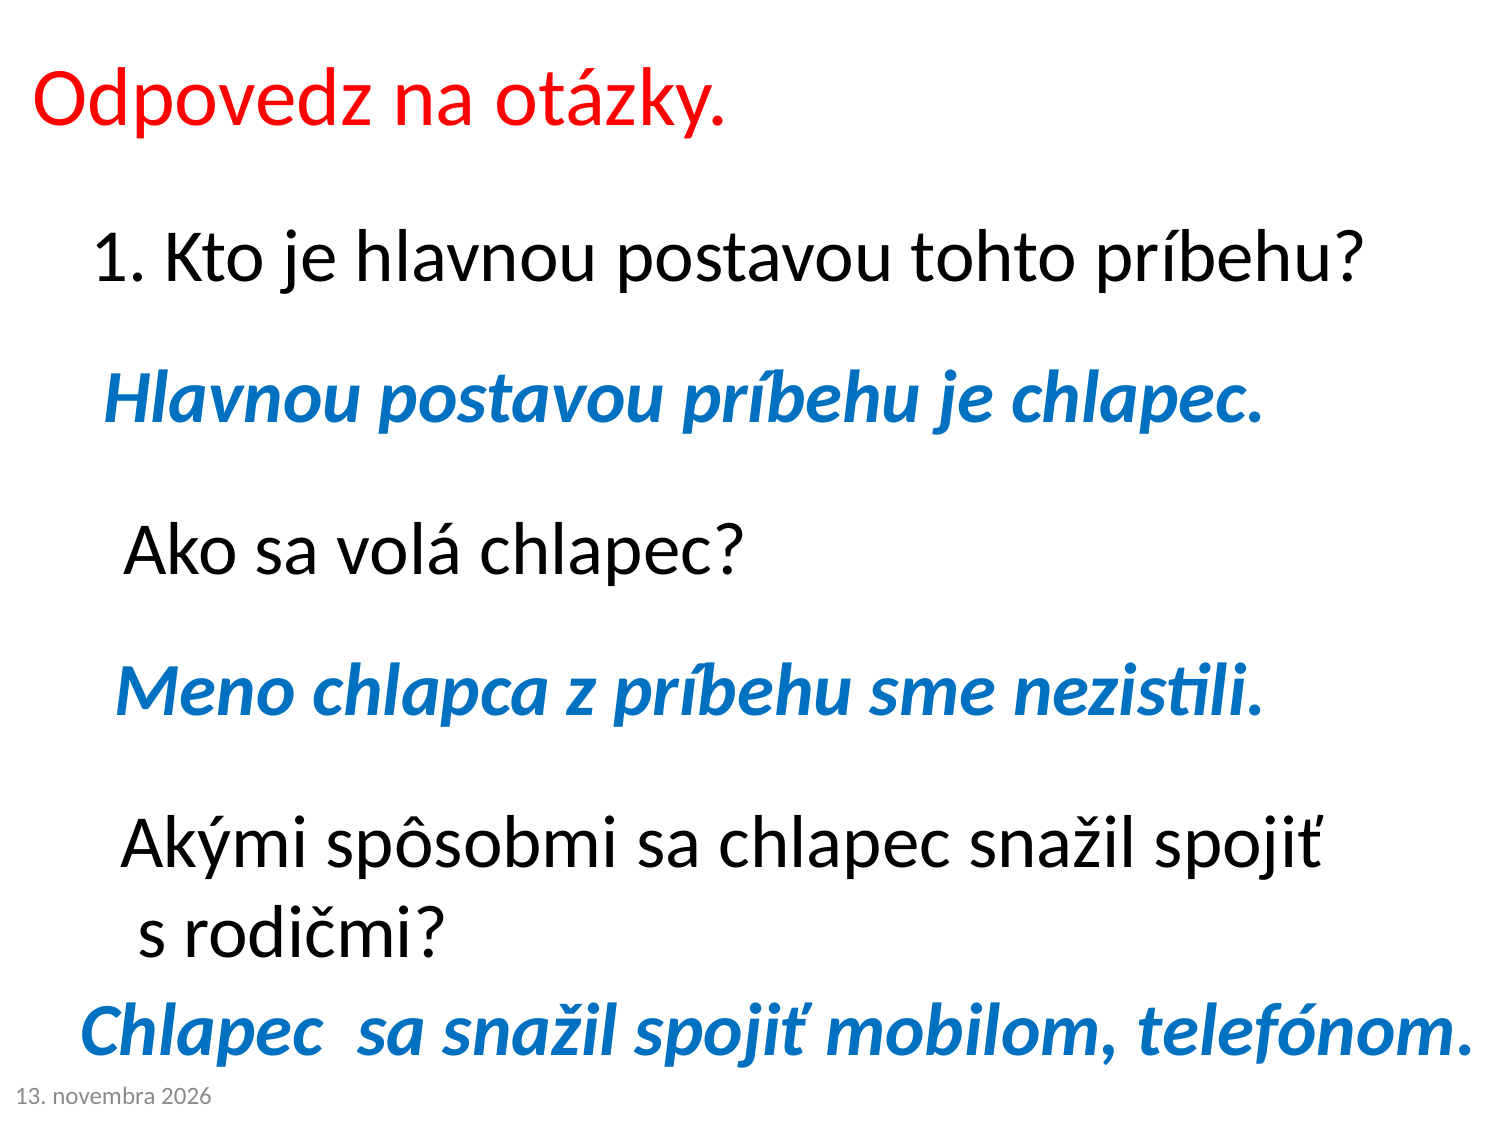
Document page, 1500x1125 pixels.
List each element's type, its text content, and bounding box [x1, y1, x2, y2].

text_box Odpovedz na otázky. [17, 35, 857, 150]
text_box 1. Kto je hlavnou postavou tohto príbehu? [75, 199, 1384, 304]
slide_number 19. októbra 2016 [0, 1065, 350, 1125]
text_box Meno chlapca z príbehu sme nezistili. [99, 632, 1283, 738]
text_box Ako sa volá chlapec? [108, 492, 763, 597]
text_box Chlapec sa snažil spojiť mobilom, telefónom. [65, 972, 1493, 1078]
text_box Akými spôsobmi sa chlapec snažil spojiť s rodičmi? [105, 785, 1500, 980]
text_box Hlavnou postavou príbehu je chlapec. [88, 339, 1283, 445]
